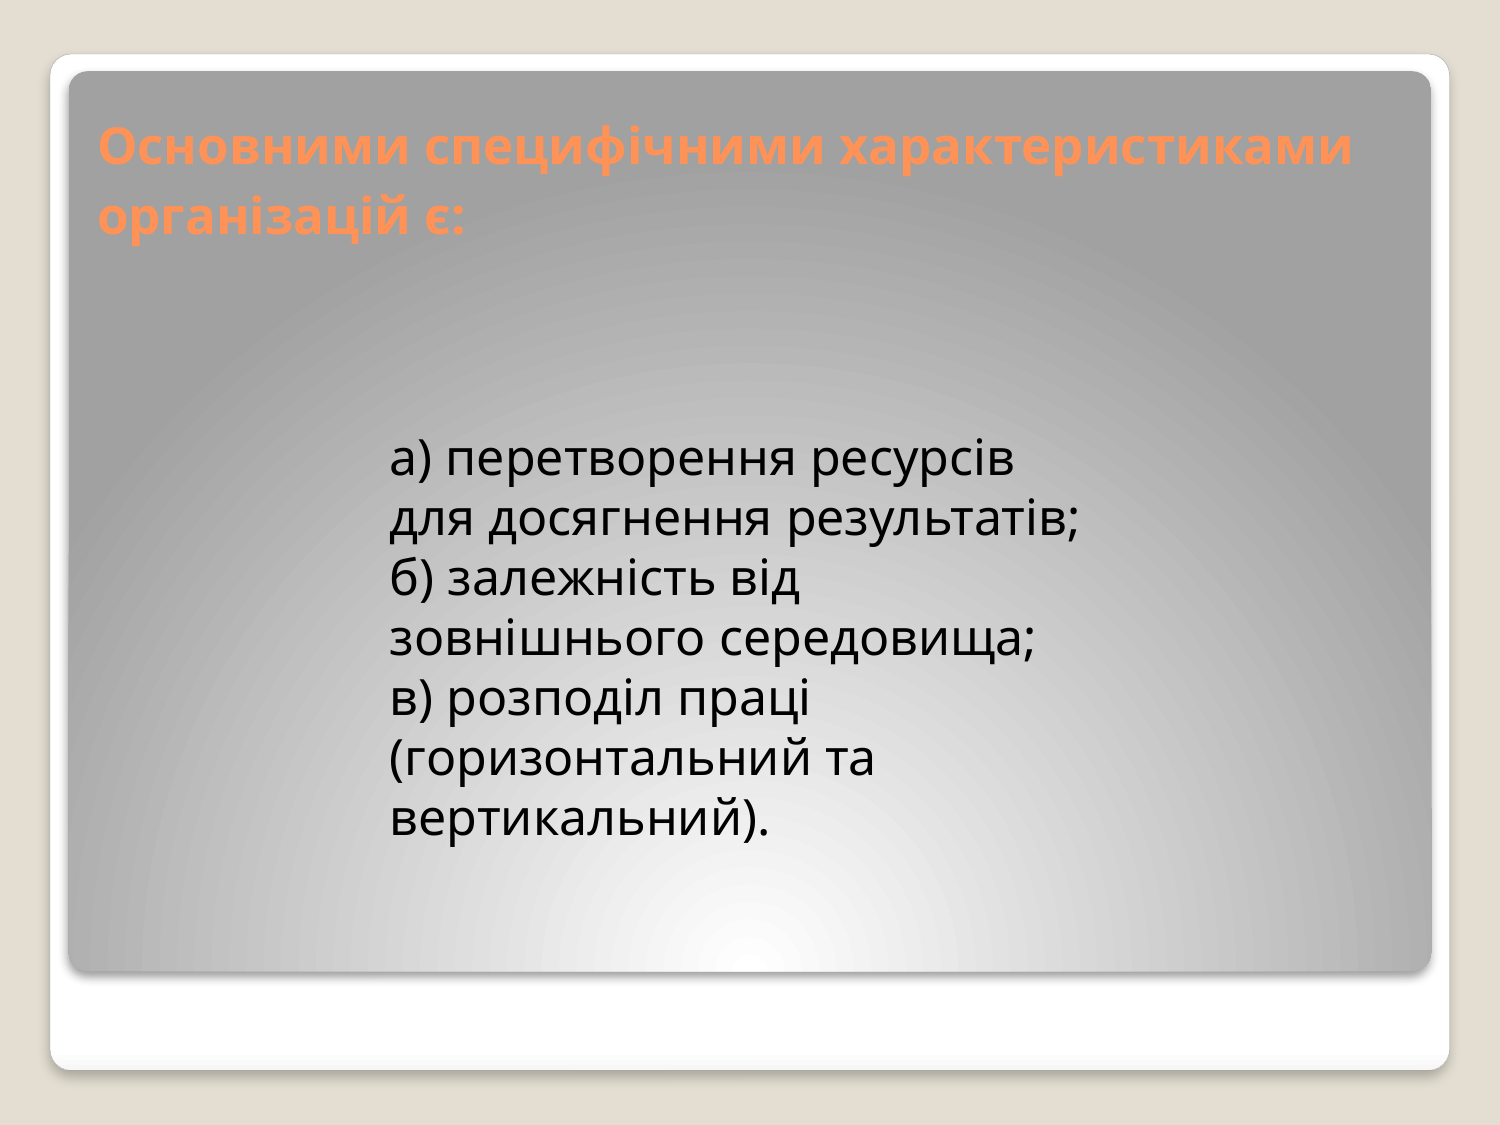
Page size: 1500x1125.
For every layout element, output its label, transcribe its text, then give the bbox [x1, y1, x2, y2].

text_box а) перетворення ресурсів для досягнення результатів; б) залежність від зовнішнього середовища; в) розподіл праці (горизонтальний та вертикальний). [374, 418, 1125, 854]
title Основними специфічними характеристиками організацій є: [82, 101, 1425, 327]
